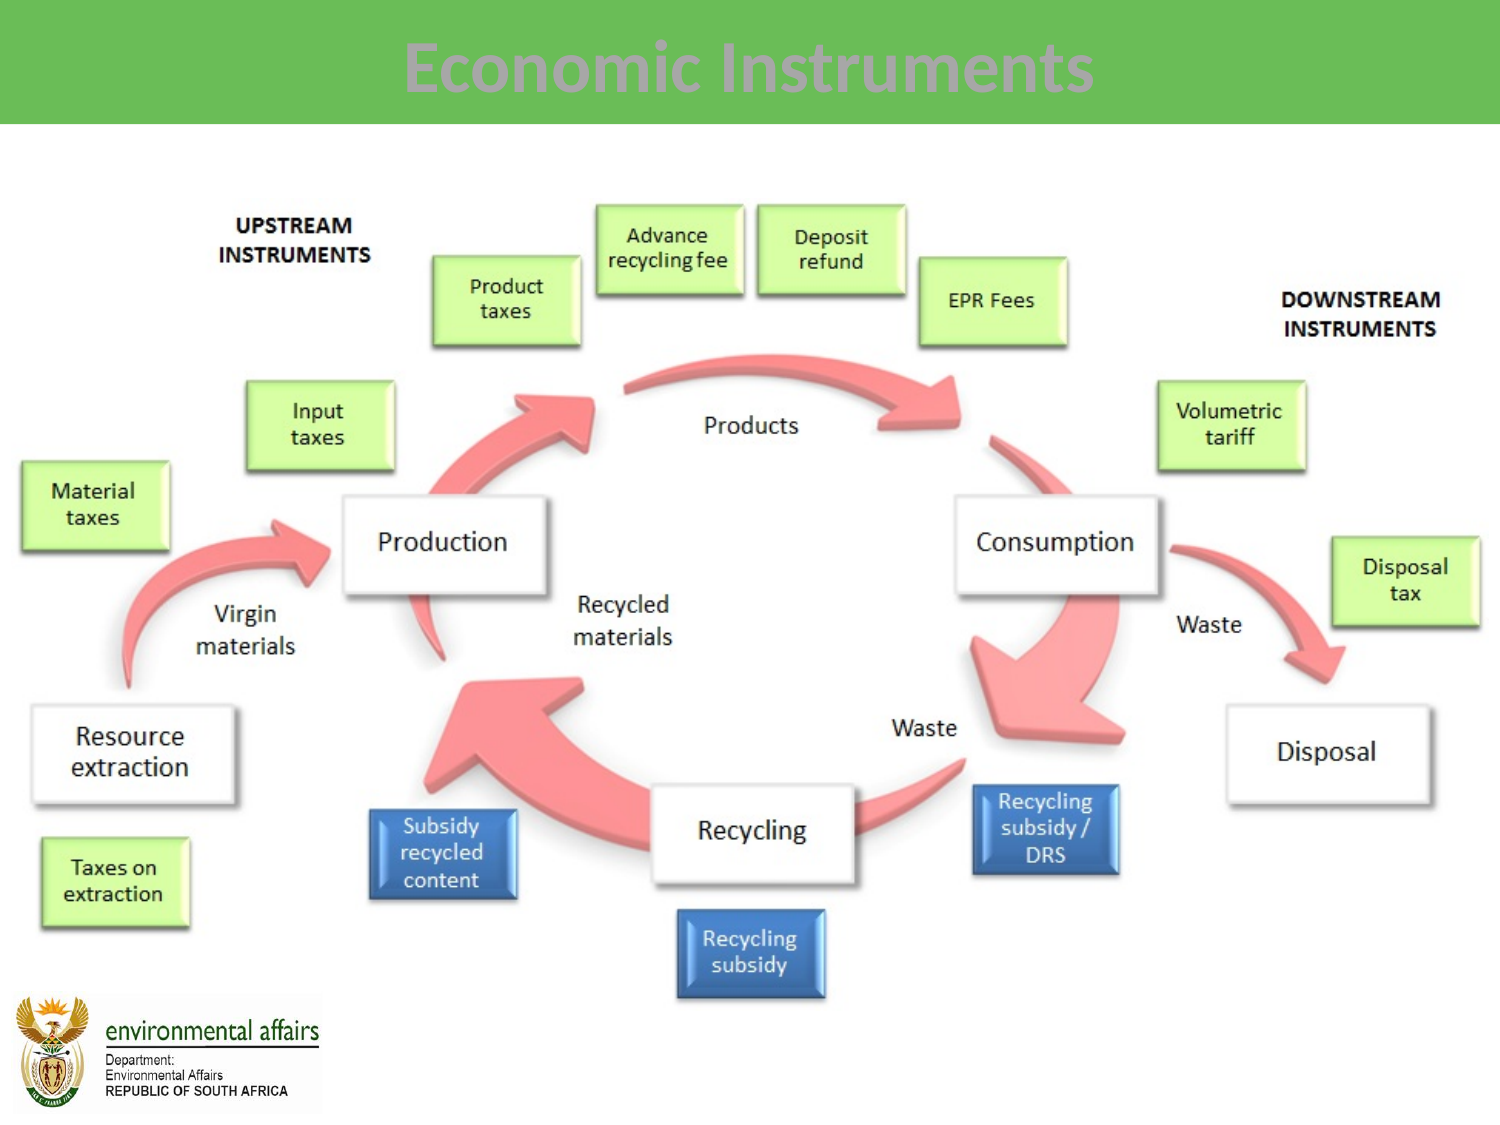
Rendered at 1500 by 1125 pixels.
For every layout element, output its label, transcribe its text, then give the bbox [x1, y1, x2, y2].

picture [11, 198, 1490, 1115]
text_box Economic Instruments [0, 0, 1500, 125]
